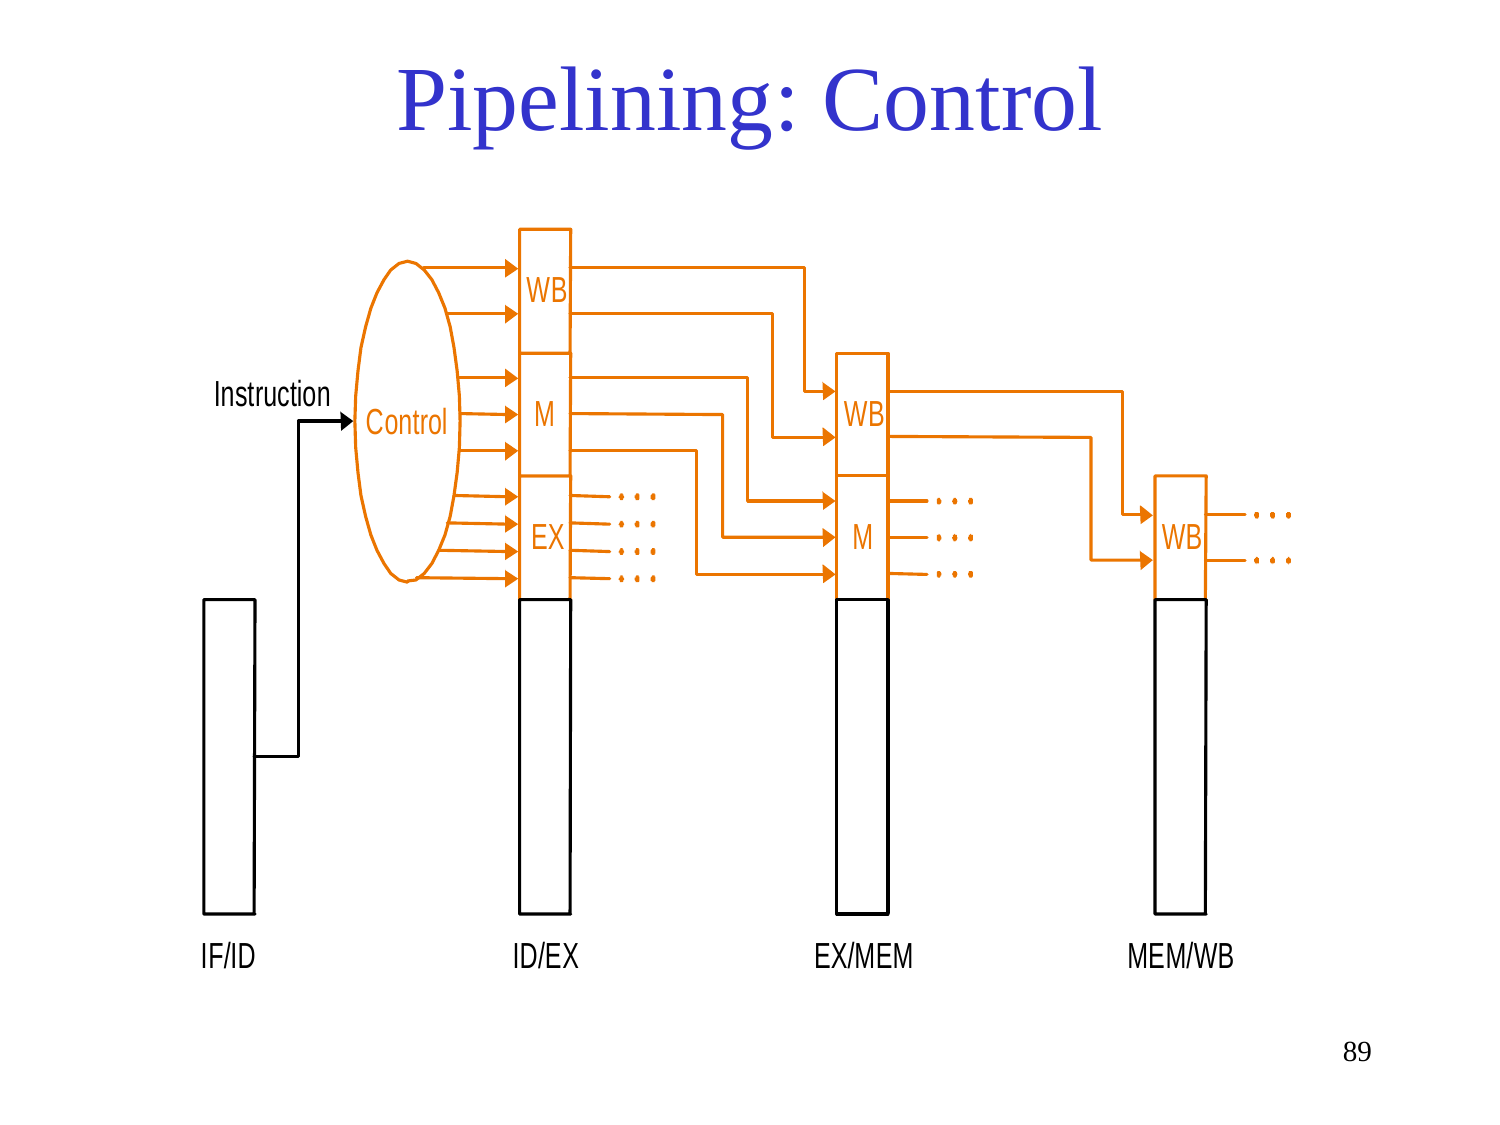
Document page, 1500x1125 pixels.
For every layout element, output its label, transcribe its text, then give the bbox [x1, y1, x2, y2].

slide_number 89 [1074, 1024, 1388, 1101]
title Pipelining: Control [112, 0, 1388, 188]
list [199, 224, 1301, 988]
